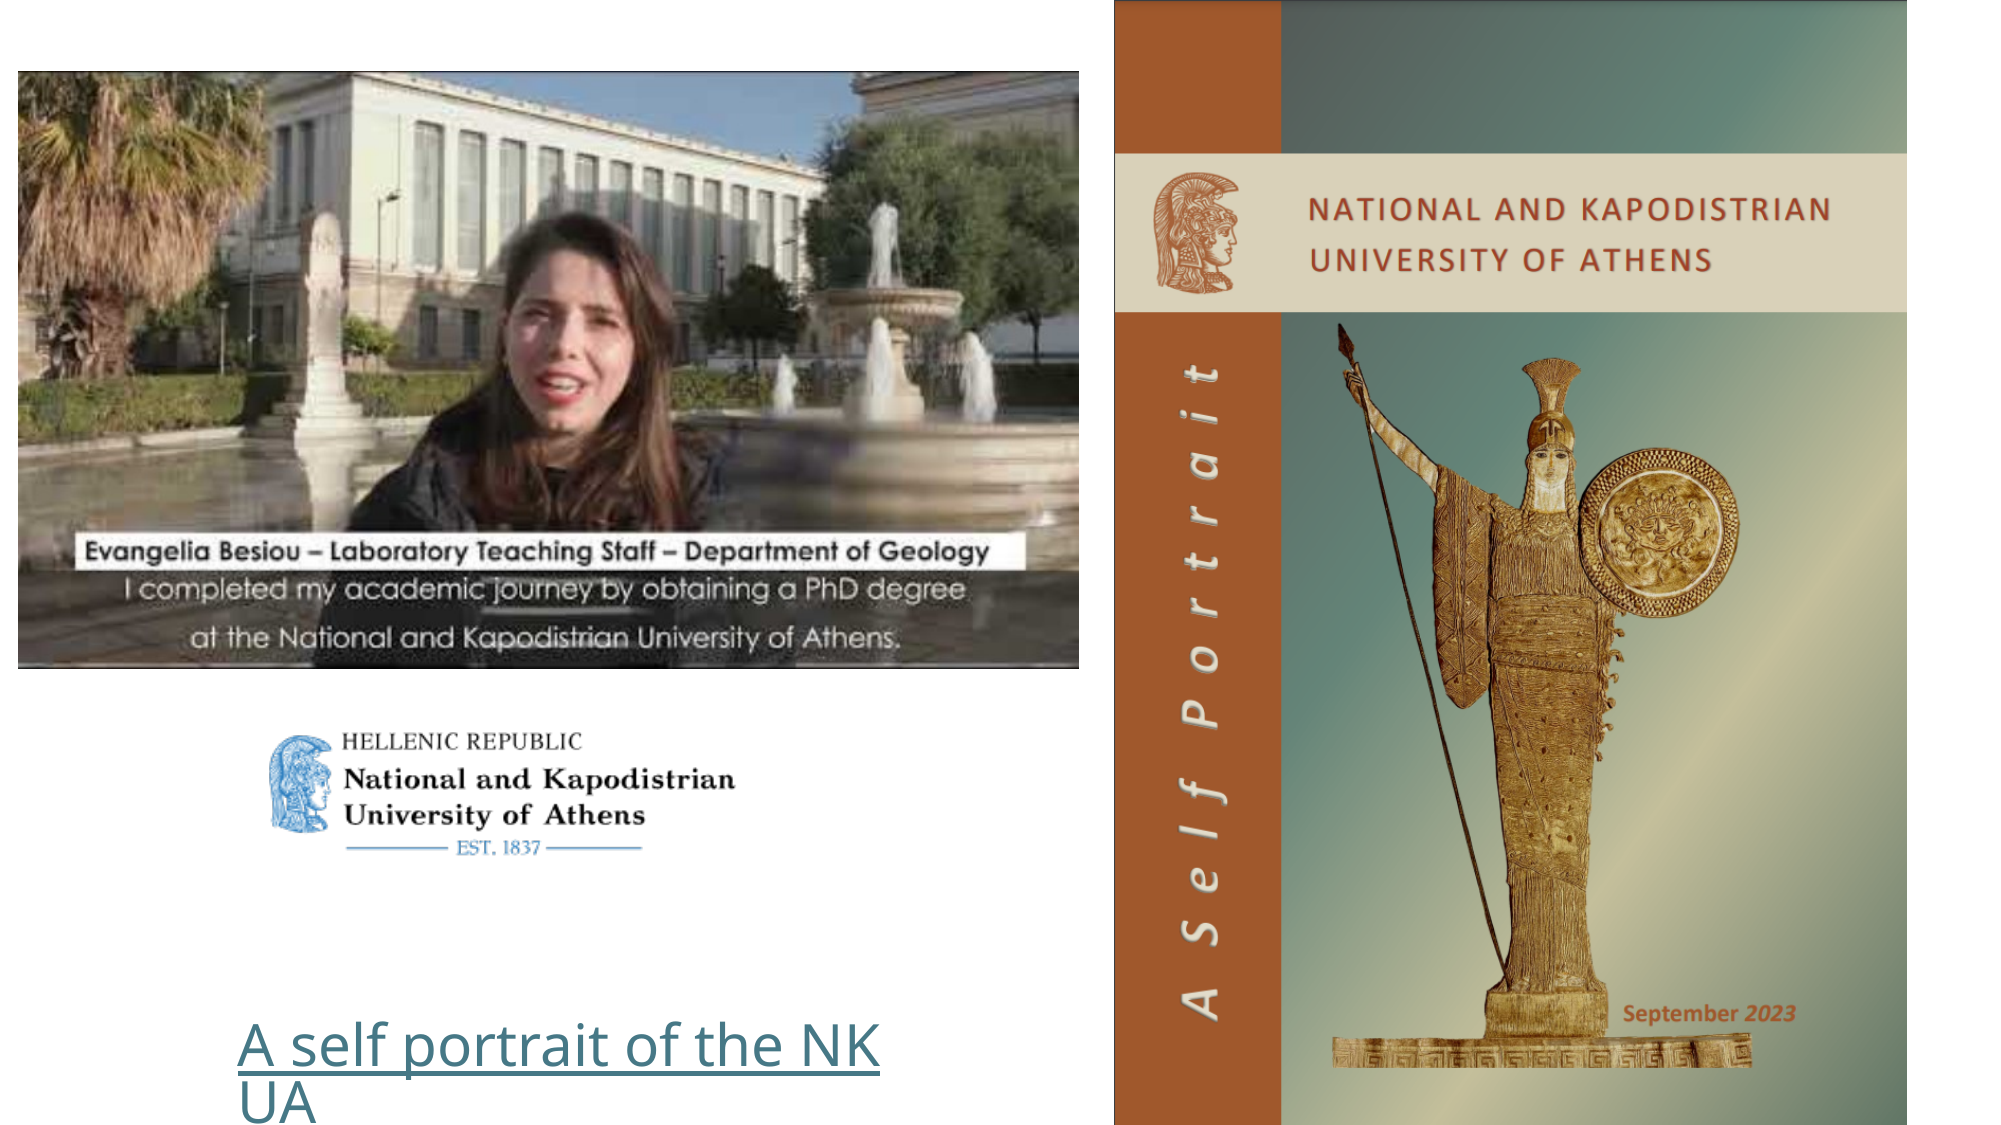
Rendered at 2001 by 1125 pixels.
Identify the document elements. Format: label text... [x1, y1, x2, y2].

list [17, 69, 1080, 671]
picture [267, 730, 783, 857]
list A self portrait of the NKUA [222, 1002, 925, 1107]
picture [1113, 0, 1907, 1125]
